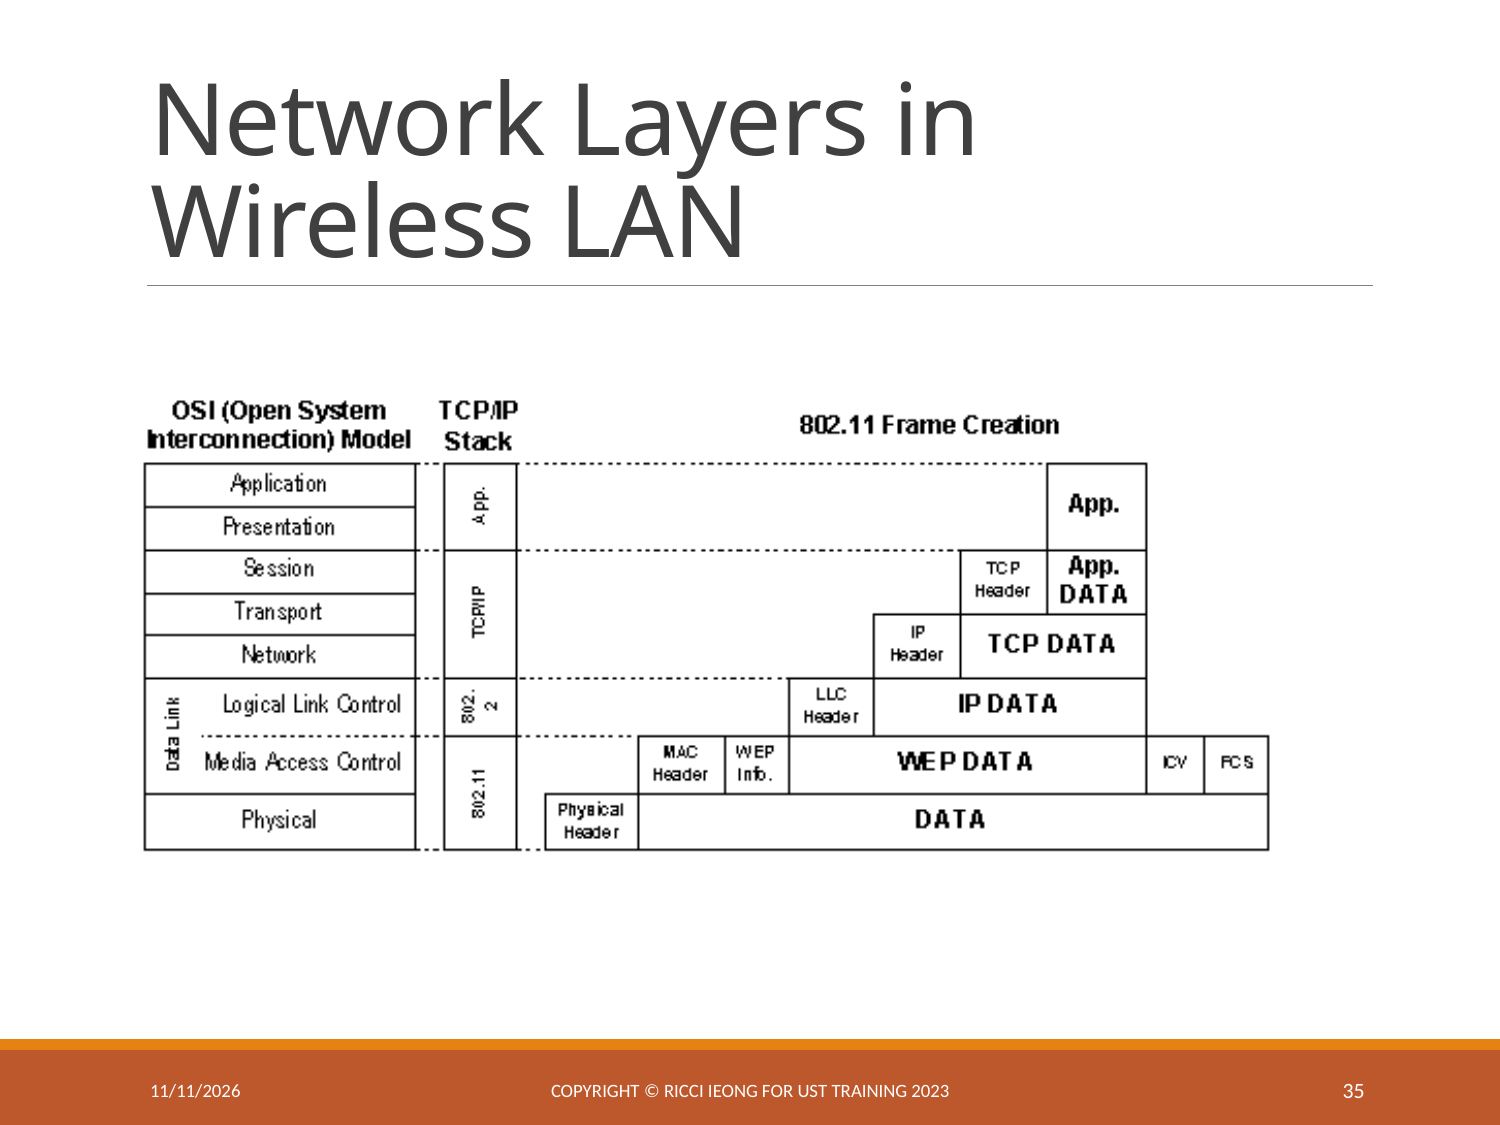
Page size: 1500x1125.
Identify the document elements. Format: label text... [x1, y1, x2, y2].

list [134, 393, 1373, 873]
footer Copyright © Ricci IEONG for UST training 2023 [453, 1059, 1047, 1120]
title Network Layers in Wireless LAN [135, 47, 1373, 285]
slide_number 35 [1218, 1059, 1380, 1120]
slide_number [135, 1059, 440, 1120]
